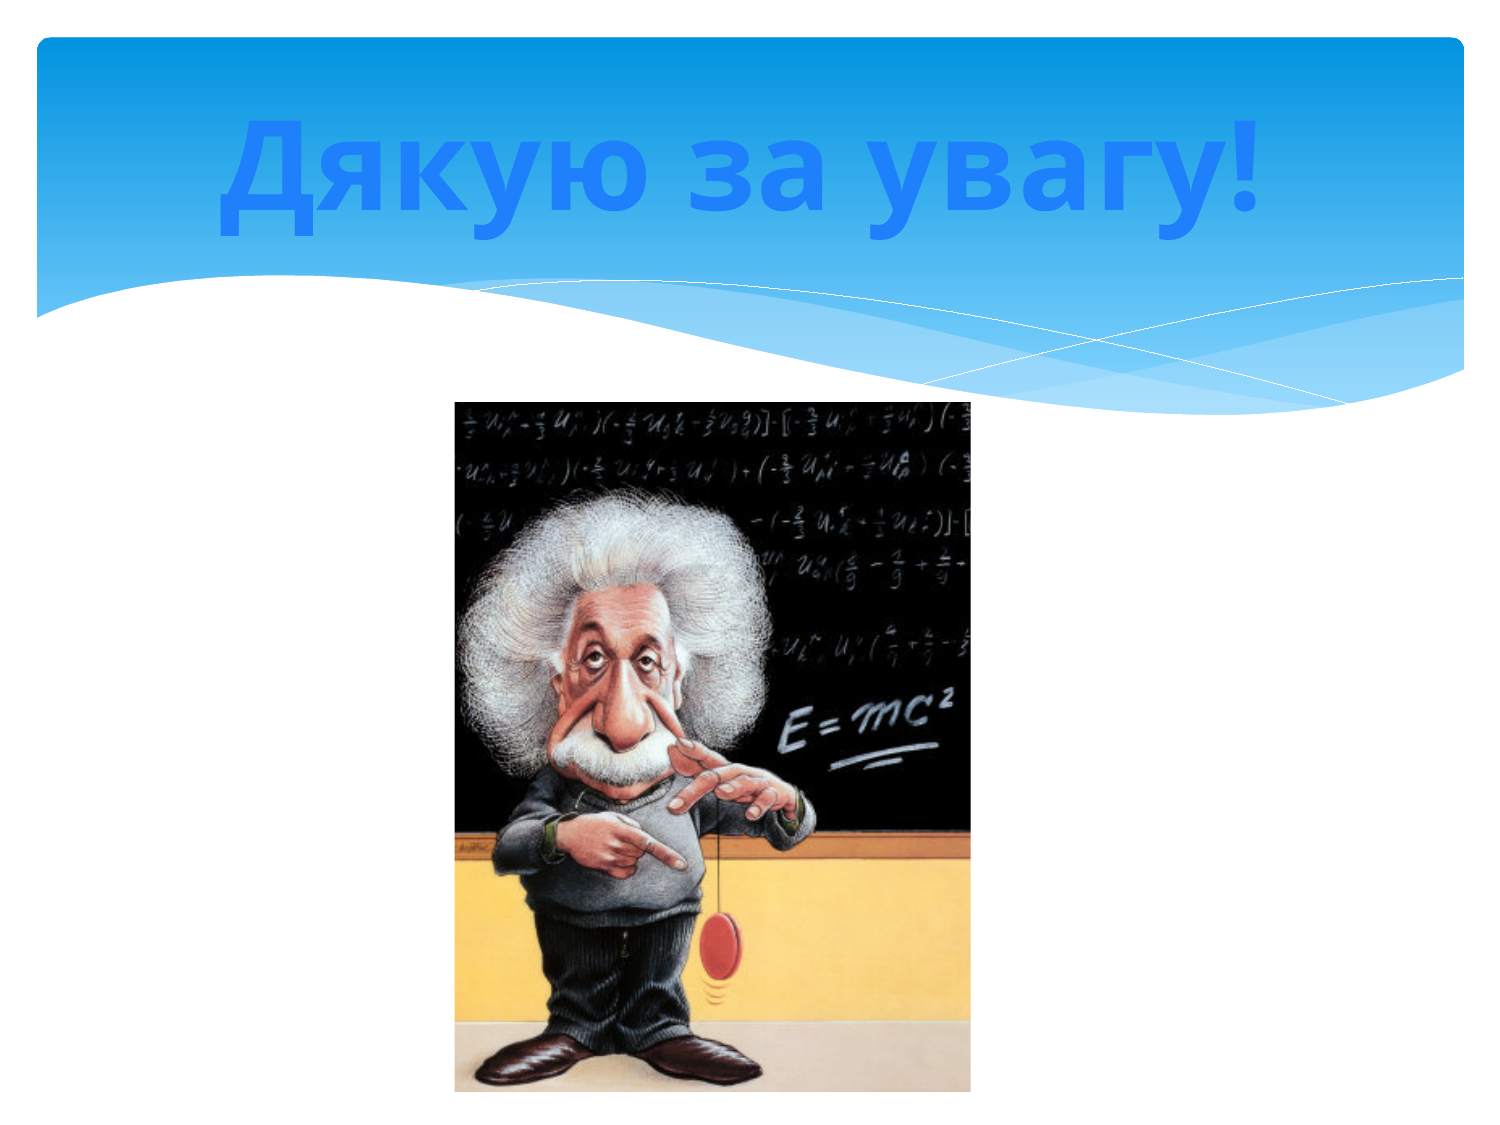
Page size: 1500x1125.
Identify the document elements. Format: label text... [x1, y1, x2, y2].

text_box Дякую за увагу! [205, 78, 1281, 244]
picture [454, 402, 971, 1092]
